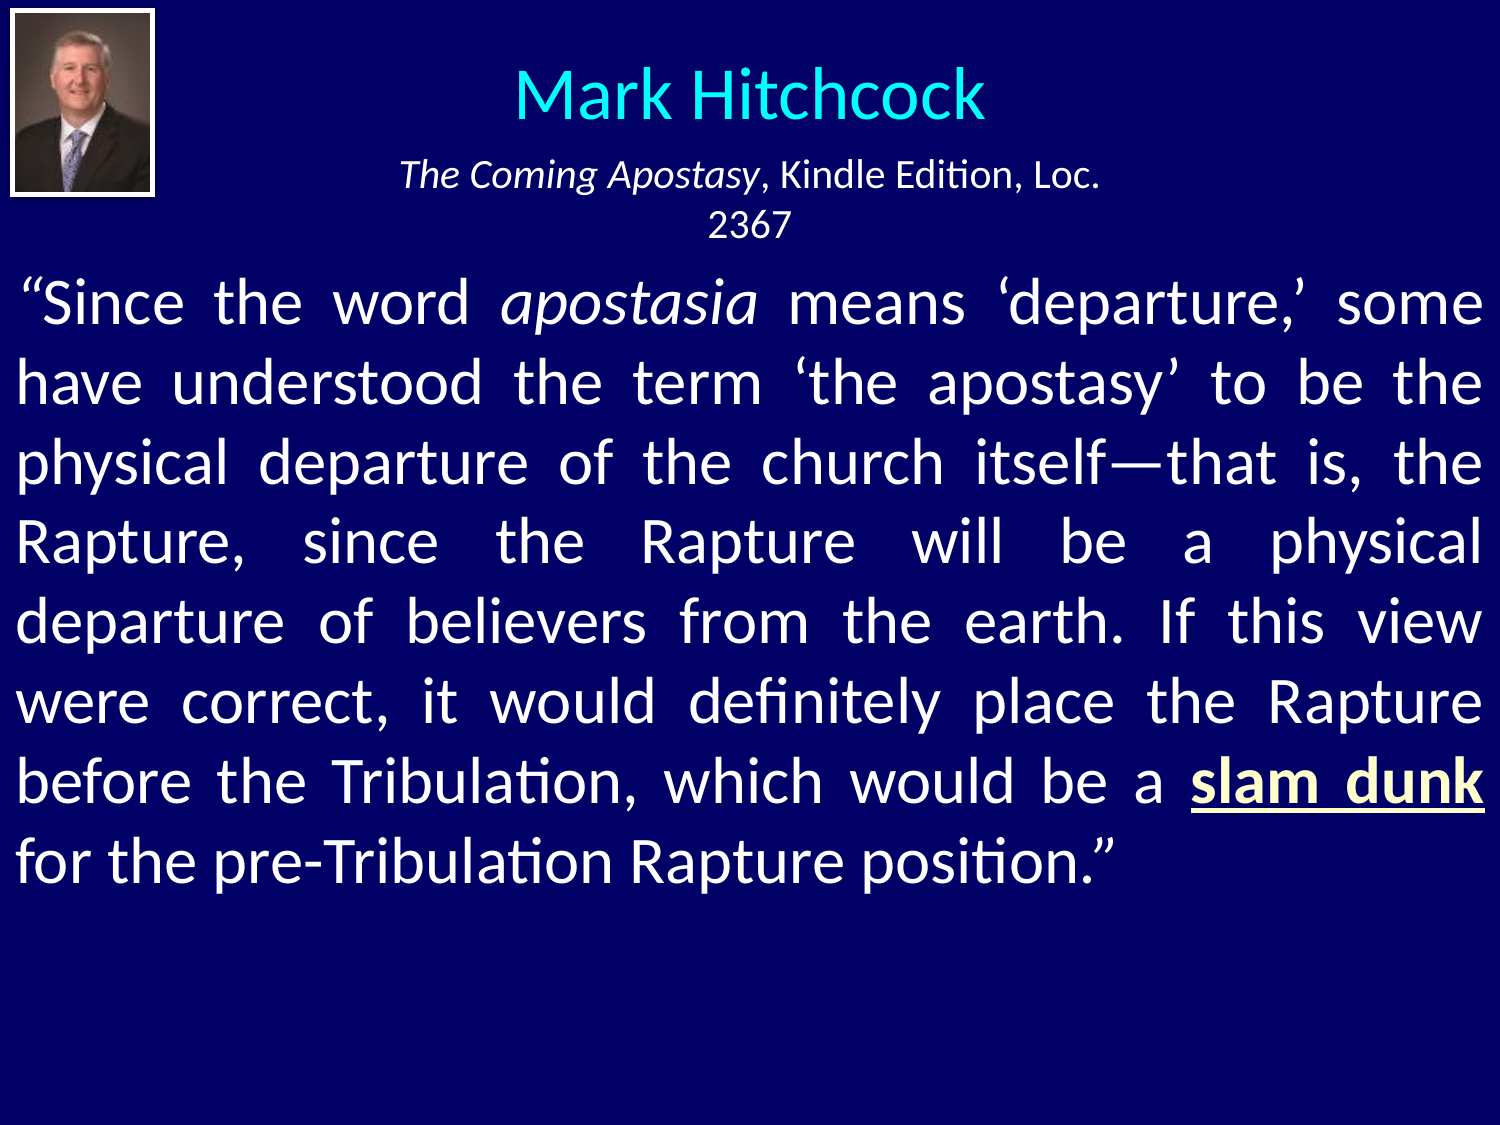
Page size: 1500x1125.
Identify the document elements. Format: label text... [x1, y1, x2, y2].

list “Since the word apostasia means ‘departure,’ some have understood the term ‘the apostasy’ to be the physical departure of the church itself—that is, the Rapture, since the Rapture will be a physical departure of believers from the earth. If this view were correct, it would definitely place the Rapture before the Tribulation, which would be a slam dunk for the pre-Tribulation Rapture position.” [0, 249, 1500, 1051]
text_box Mark Hitchcock The Coming Apostasy, Kindle Edition, Loc. 2367 [336, 37, 1163, 255]
picture [14, 12, 151, 193]
